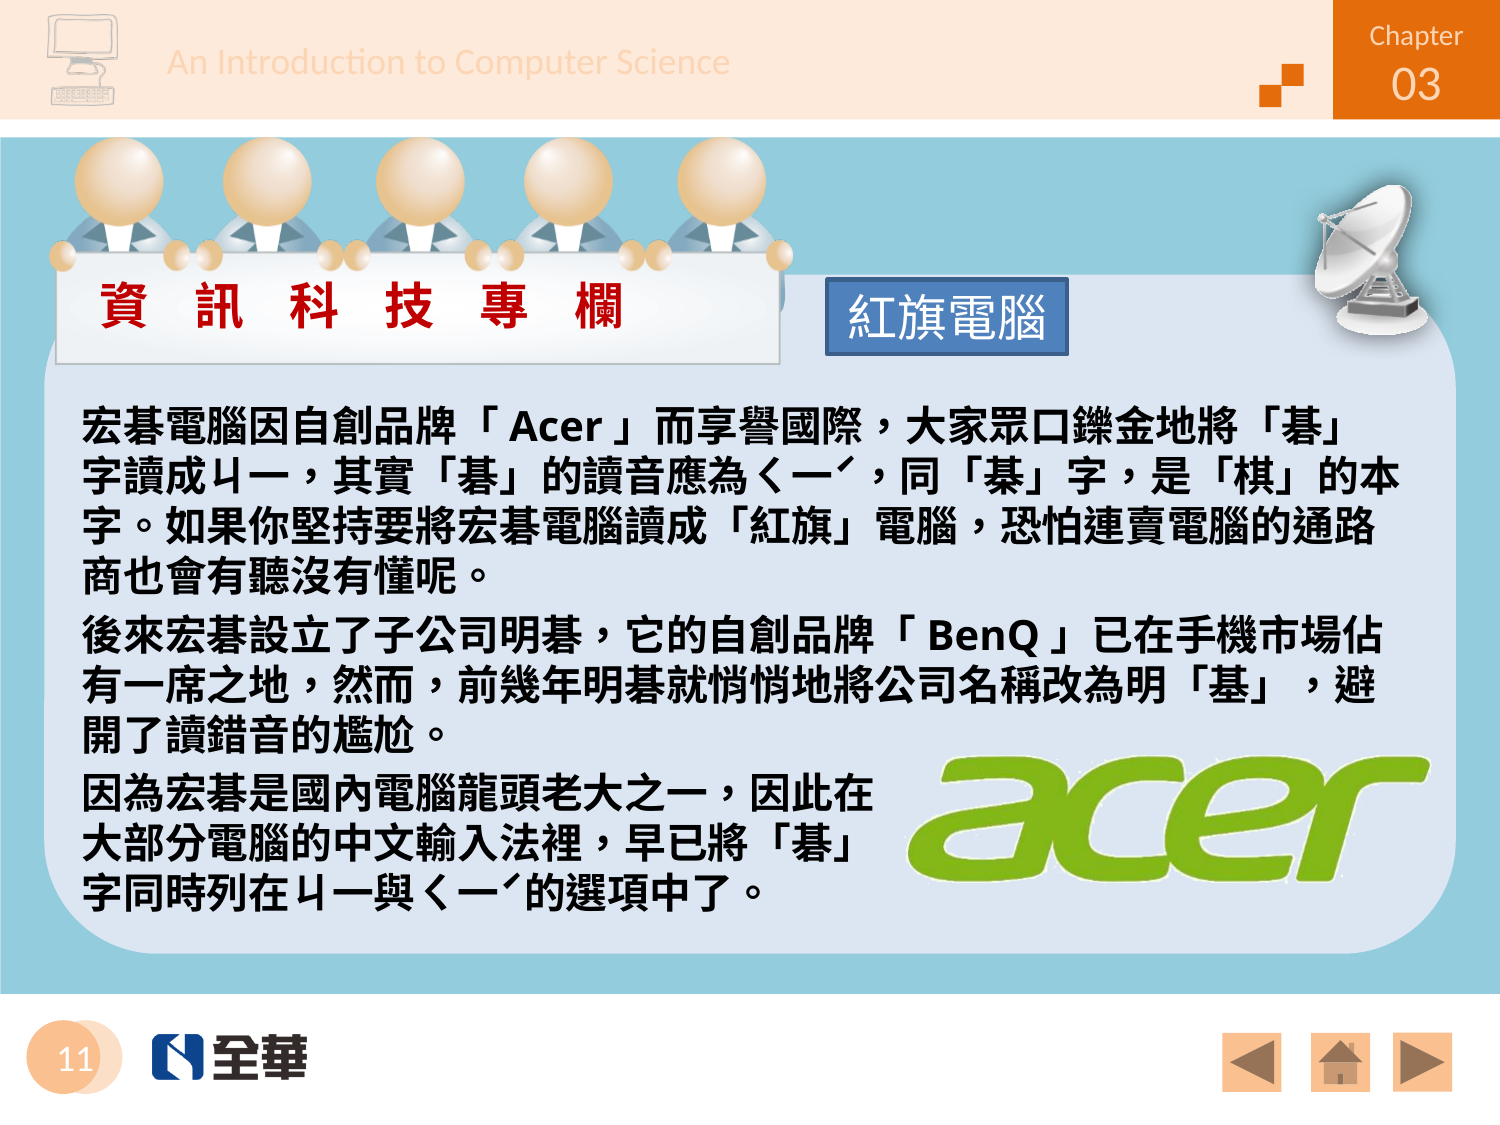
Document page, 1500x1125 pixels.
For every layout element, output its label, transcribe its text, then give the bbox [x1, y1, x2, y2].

list 宏碁電腦因自創品牌「Acer」而享譽國際，大家眾口鑠金地將「碁」字讀成ㄐ一，其實「碁」的讀音應為ㄑ一ˊ，同「棊」字，是「棋」的本字。如果你堅持要將宏碁電腦讀成「紅旗」電腦，恐怕連賣電腦的通路商也會有聽沒有懂呢。 後來宏碁設立了子公司明碁，它的自創品牌「BenQ」已在手機市場佔有一席之地，然而，前幾年明碁就悄悄地將公司名稱改為明「基」，避開了讀錯音的尷尬。 因為宏碁是國內電腦龍頭老大之一，因此在 大部分電腦的中文輸入法裡，早已將「碁」 字同時列在ㄐ一與ㄑ一ˊ的選項中了。 [66, 392, 1417, 991]
picture [47, 137, 793, 371]
picture [47, 14, 118, 106]
text_box 紅旗電腦 [825, 277, 1069, 356]
picture [882, 691, 1456, 948]
picture [1315, 185, 1436, 335]
picture [152, 1034, 307, 1080]
